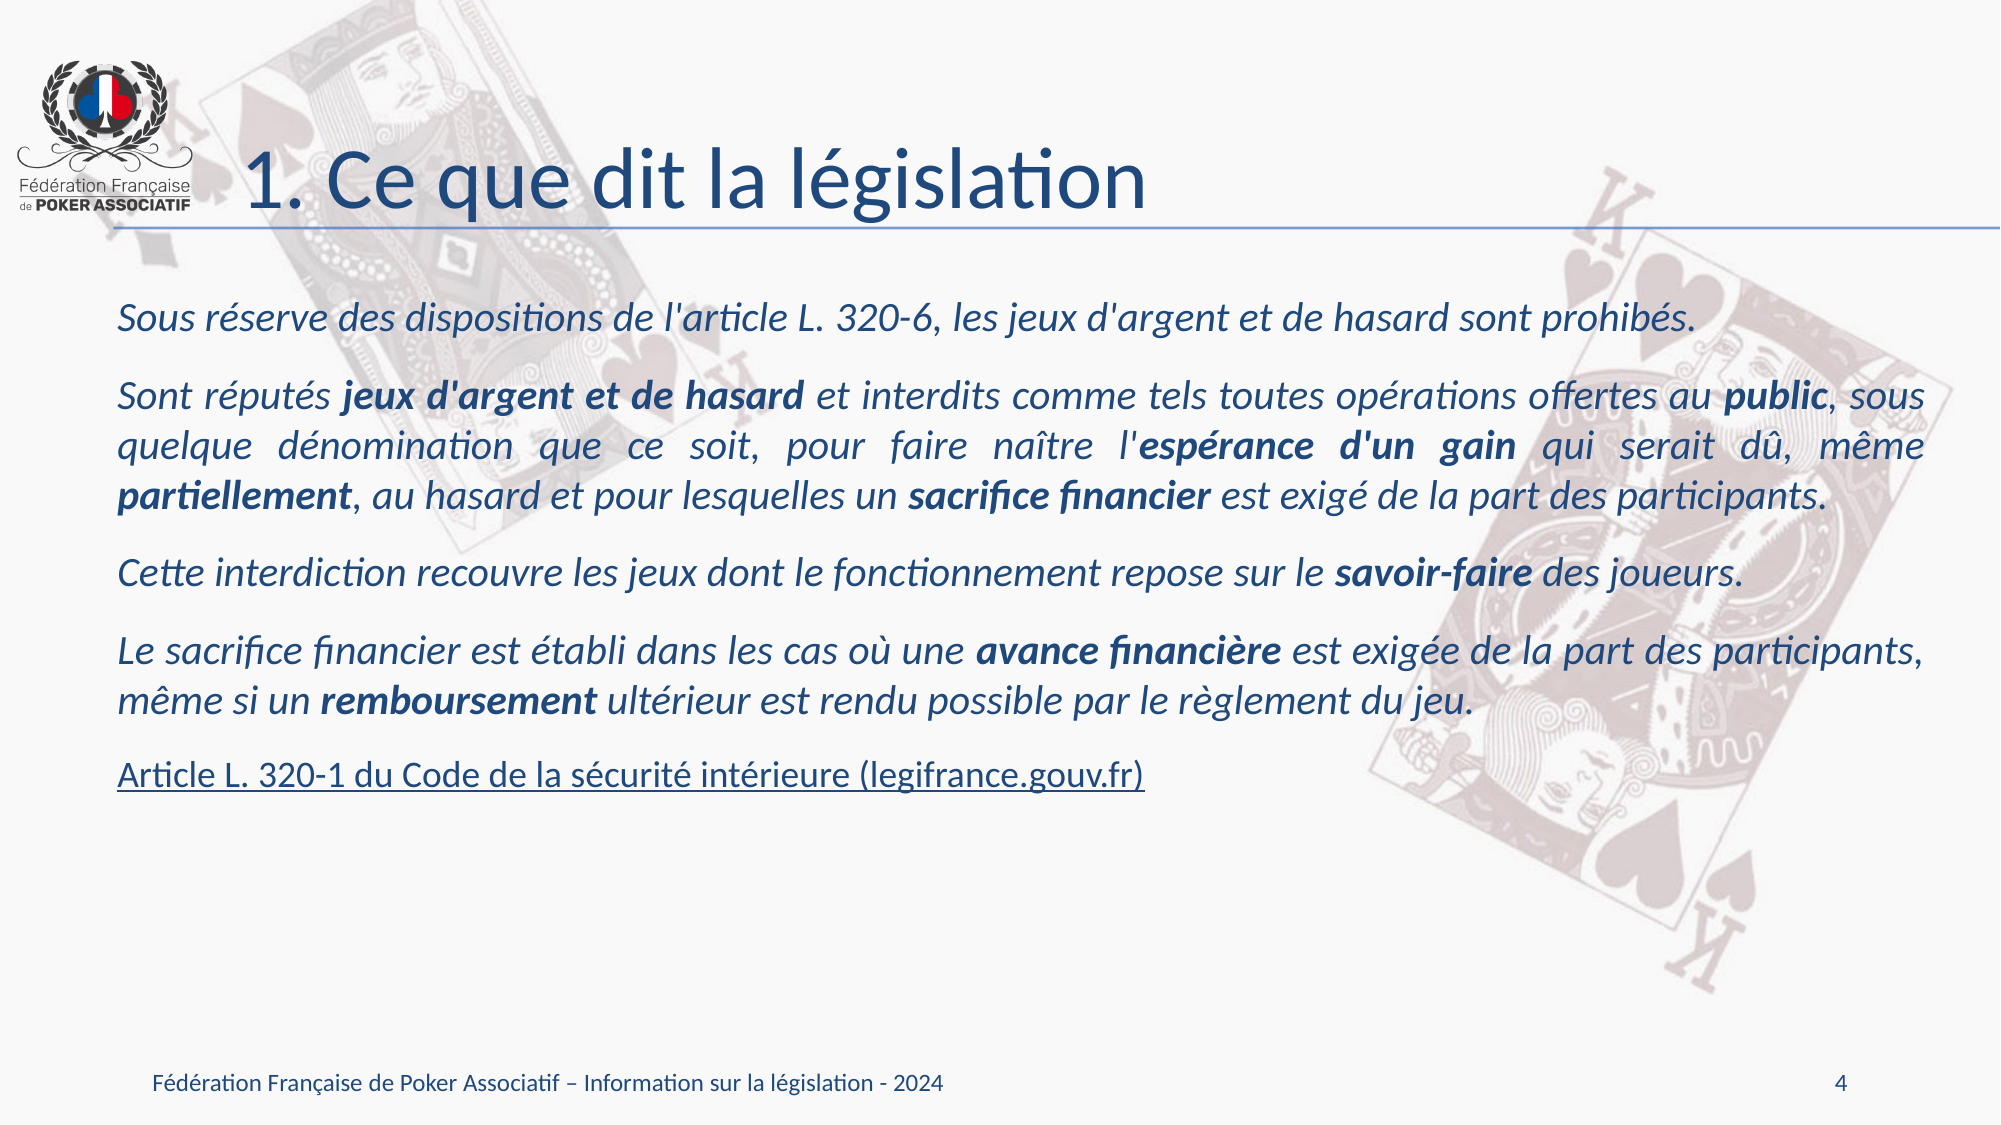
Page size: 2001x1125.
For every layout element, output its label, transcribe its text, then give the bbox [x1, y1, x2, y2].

slide_number 4 [1412, 1062, 1863, 1101]
text_box 1. Ce que dit la législation [225, 113, 1940, 269]
picture [0, 0, 2001, 1125]
text_box Sous réserve des dispositions de l'article L. 320-6, les jeux d'argent et de hasard sont prohibés. Sont réputés jeux d'argent et de hasard et interdits comme tels toutes opérations offertes au public, sous quelque dénomination que ce soit, pour faire naître l'espérance d'un gain qui serait dû, même partiellement, au hasard et pour lesquelles un sacrifice financier est exigé de la part des participants. Cette interdiction recouvre les jeux dont le fonctionnement repose sur le savoir-faire des joueurs. Le sacrifice financier est établi dans les cas où une avance financière est exigée de la part des participants, même si un remboursement ultérieur est rendu possible par le règlement du jeu. Article L. 320-1 du Code de la sécurité intérieure (legifrance.gouv.fr) [0, 282, 1940, 803]
